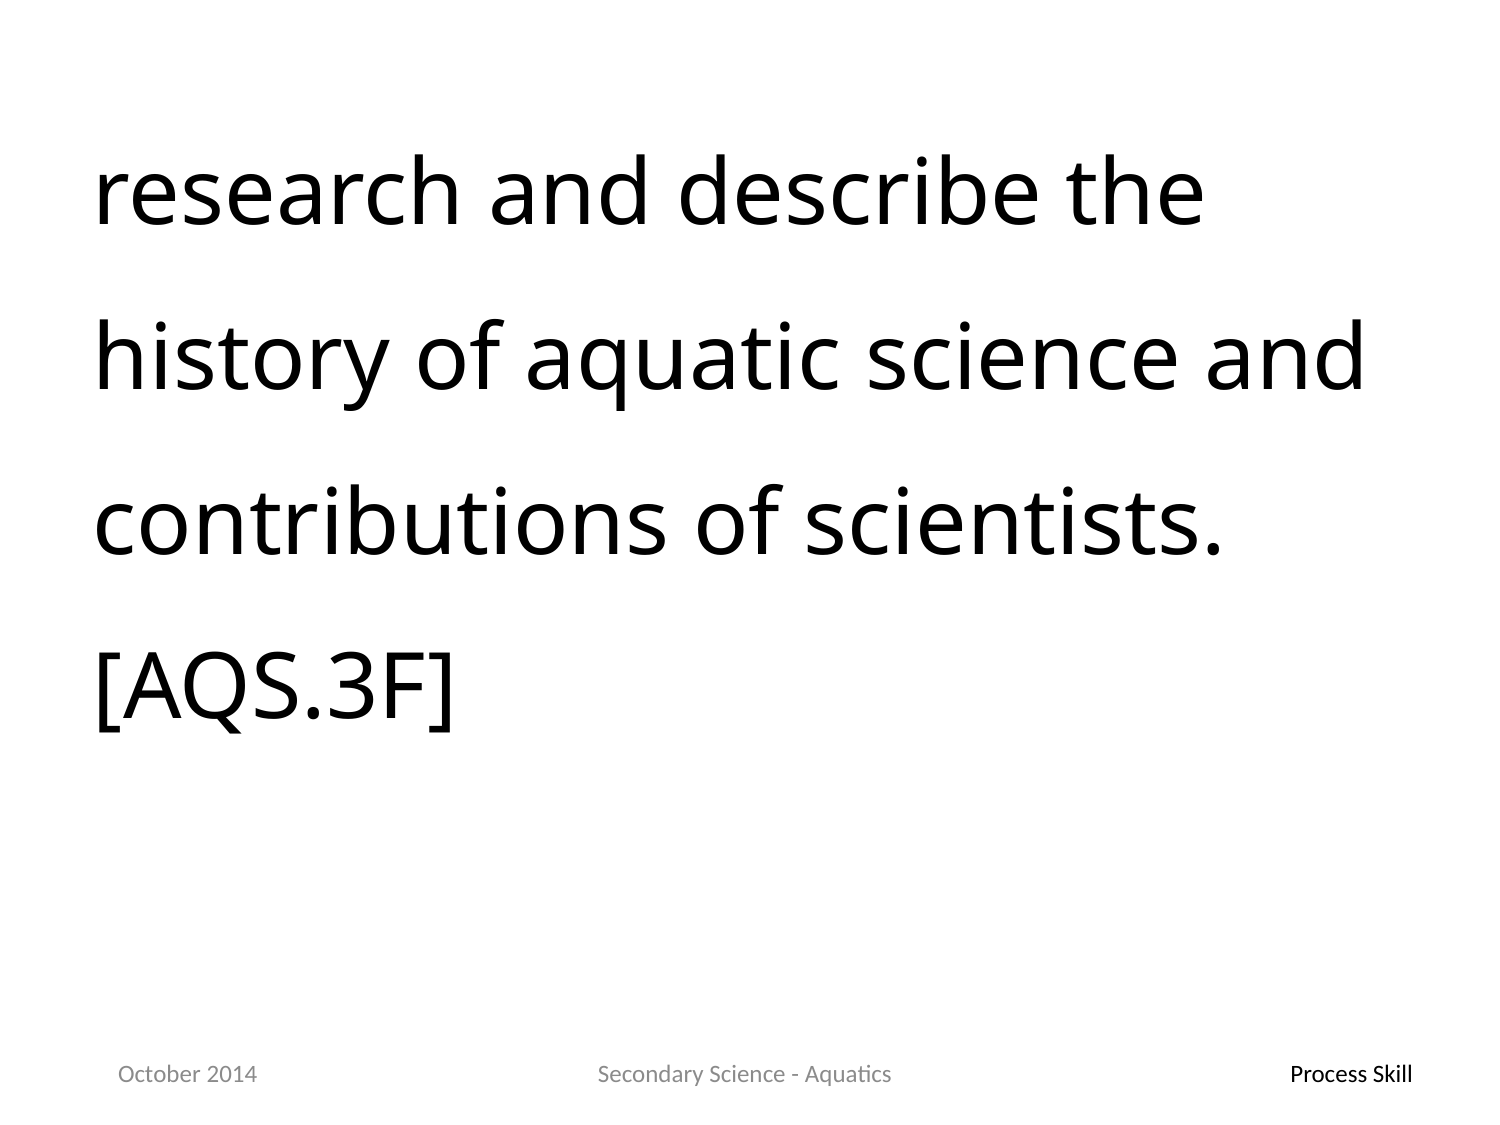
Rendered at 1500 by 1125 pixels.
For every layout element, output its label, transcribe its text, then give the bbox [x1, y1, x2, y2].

subtitle research and describe the history of aquatic science and contributions of scientists.[AQS.3F] [78, 70, 1429, 1014]
footer Secondary Science - Aquatics [492, 1042, 999, 1103]
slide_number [103, 1042, 441, 1103]
